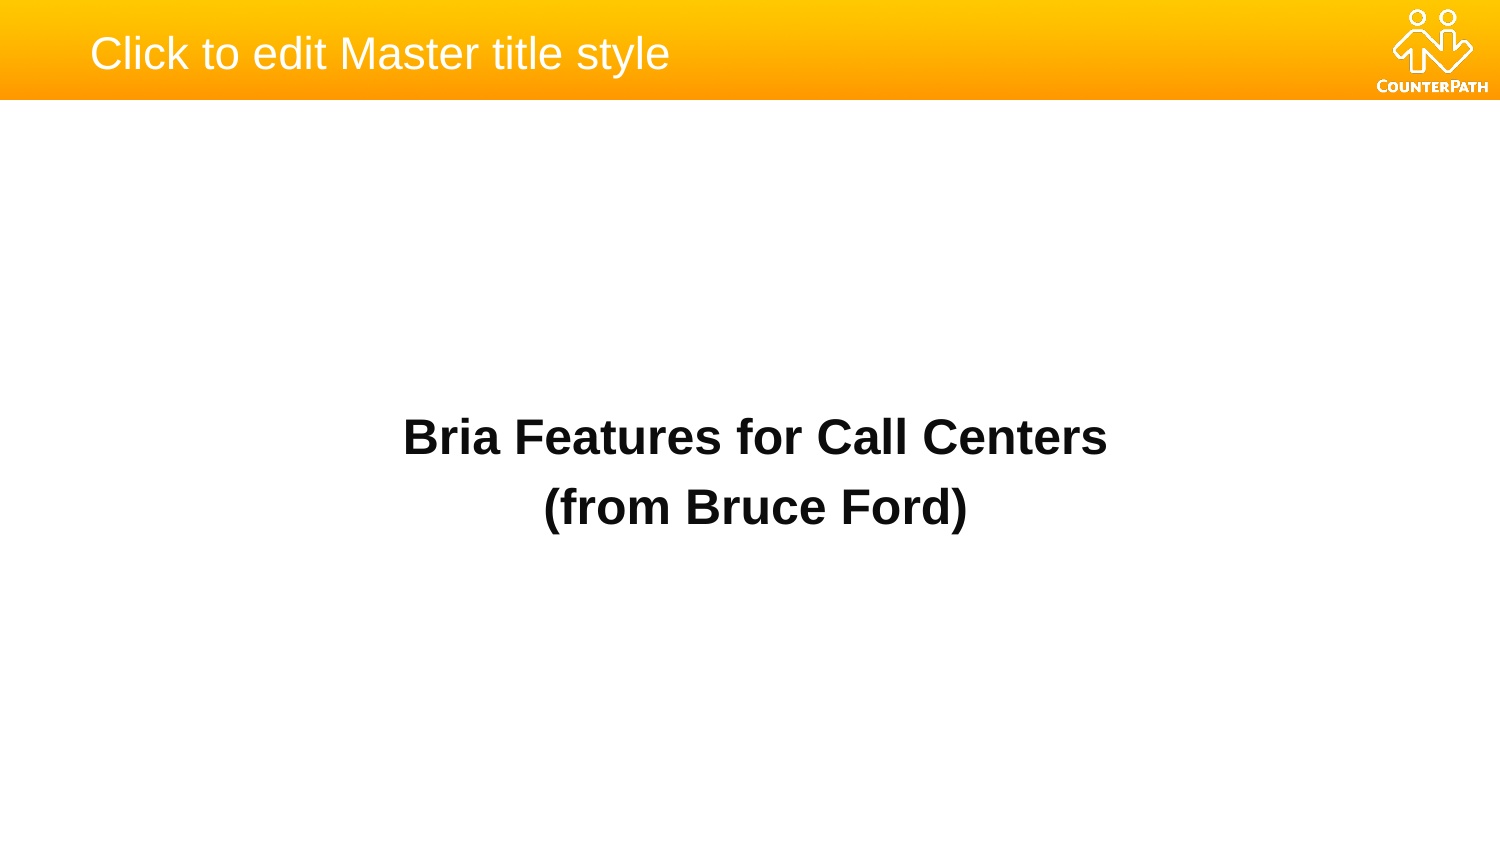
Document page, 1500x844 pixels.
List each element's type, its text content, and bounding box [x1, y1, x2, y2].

list Bria Features for Call Centers (from Bruce Ford) [118, 357, 1394, 543]
picture [0, 0, 1500, 100]
